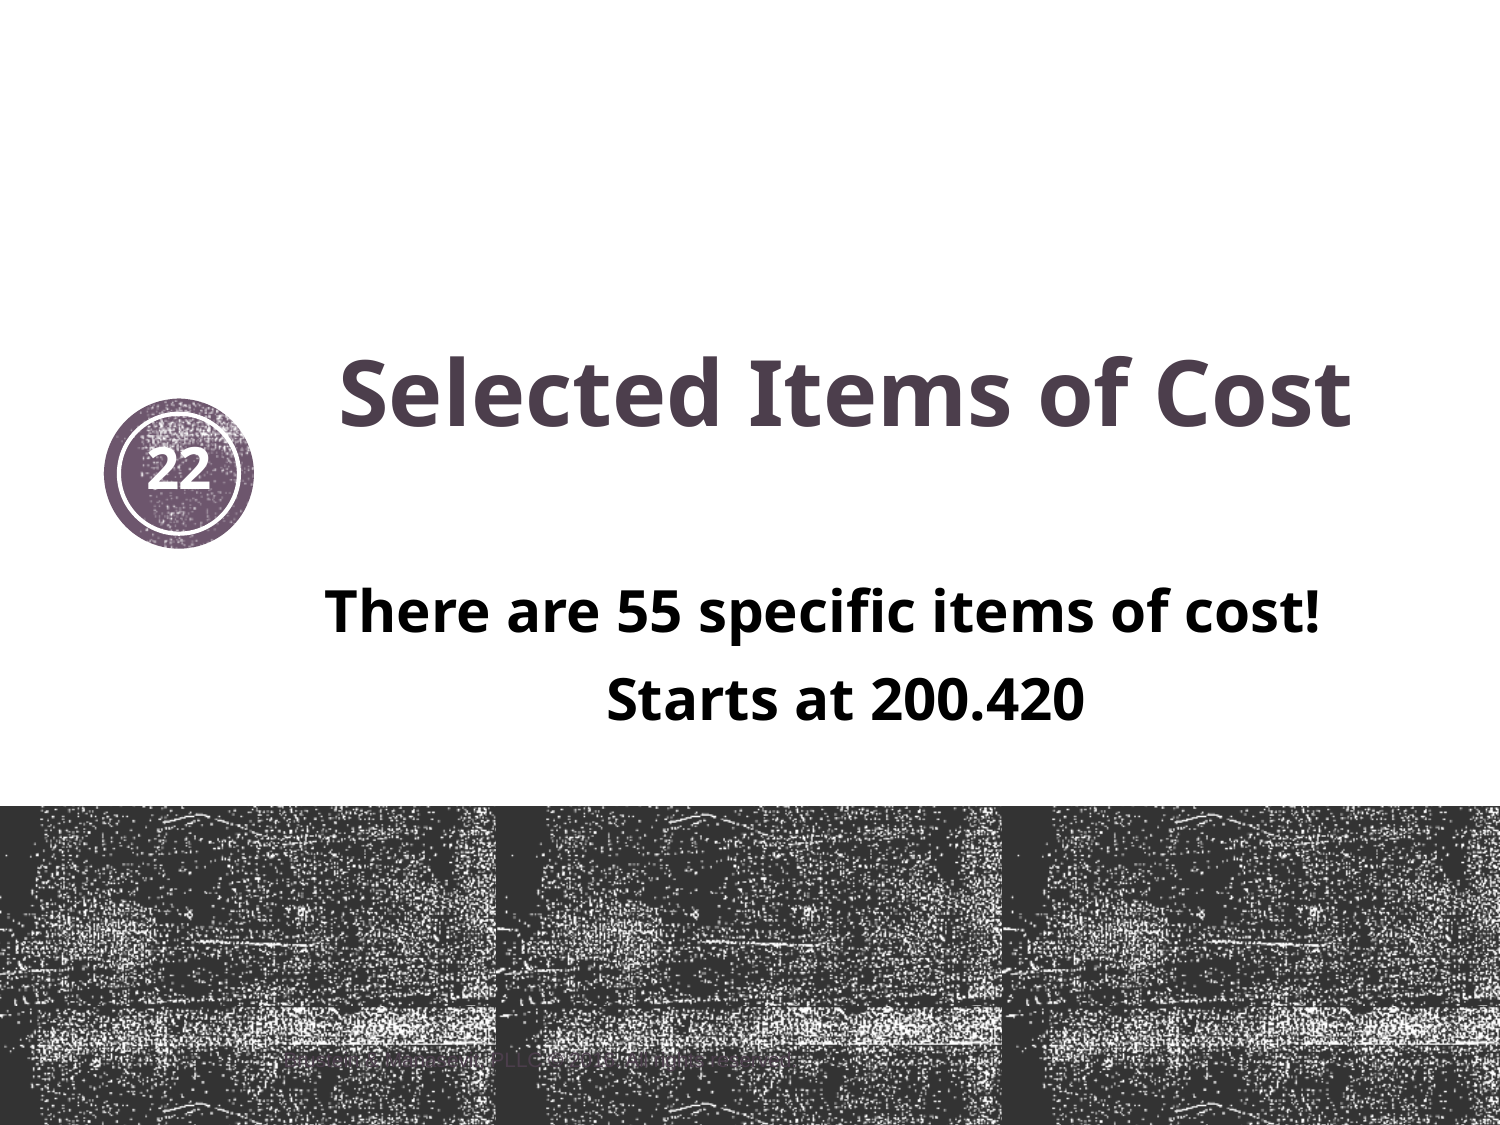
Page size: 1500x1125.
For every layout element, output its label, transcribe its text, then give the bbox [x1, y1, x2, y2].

footer Brustein & Manasevit, PLLC © 2016. All rights reserved. [268, 1028, 1047, 1089]
title Selected Items of Cost [275, 110, 1418, 688]
list There are 55 specific items of cost! Starts at 200.420 [289, 575, 1404, 800]
slide_number 22 [105, 411, 253, 530]
